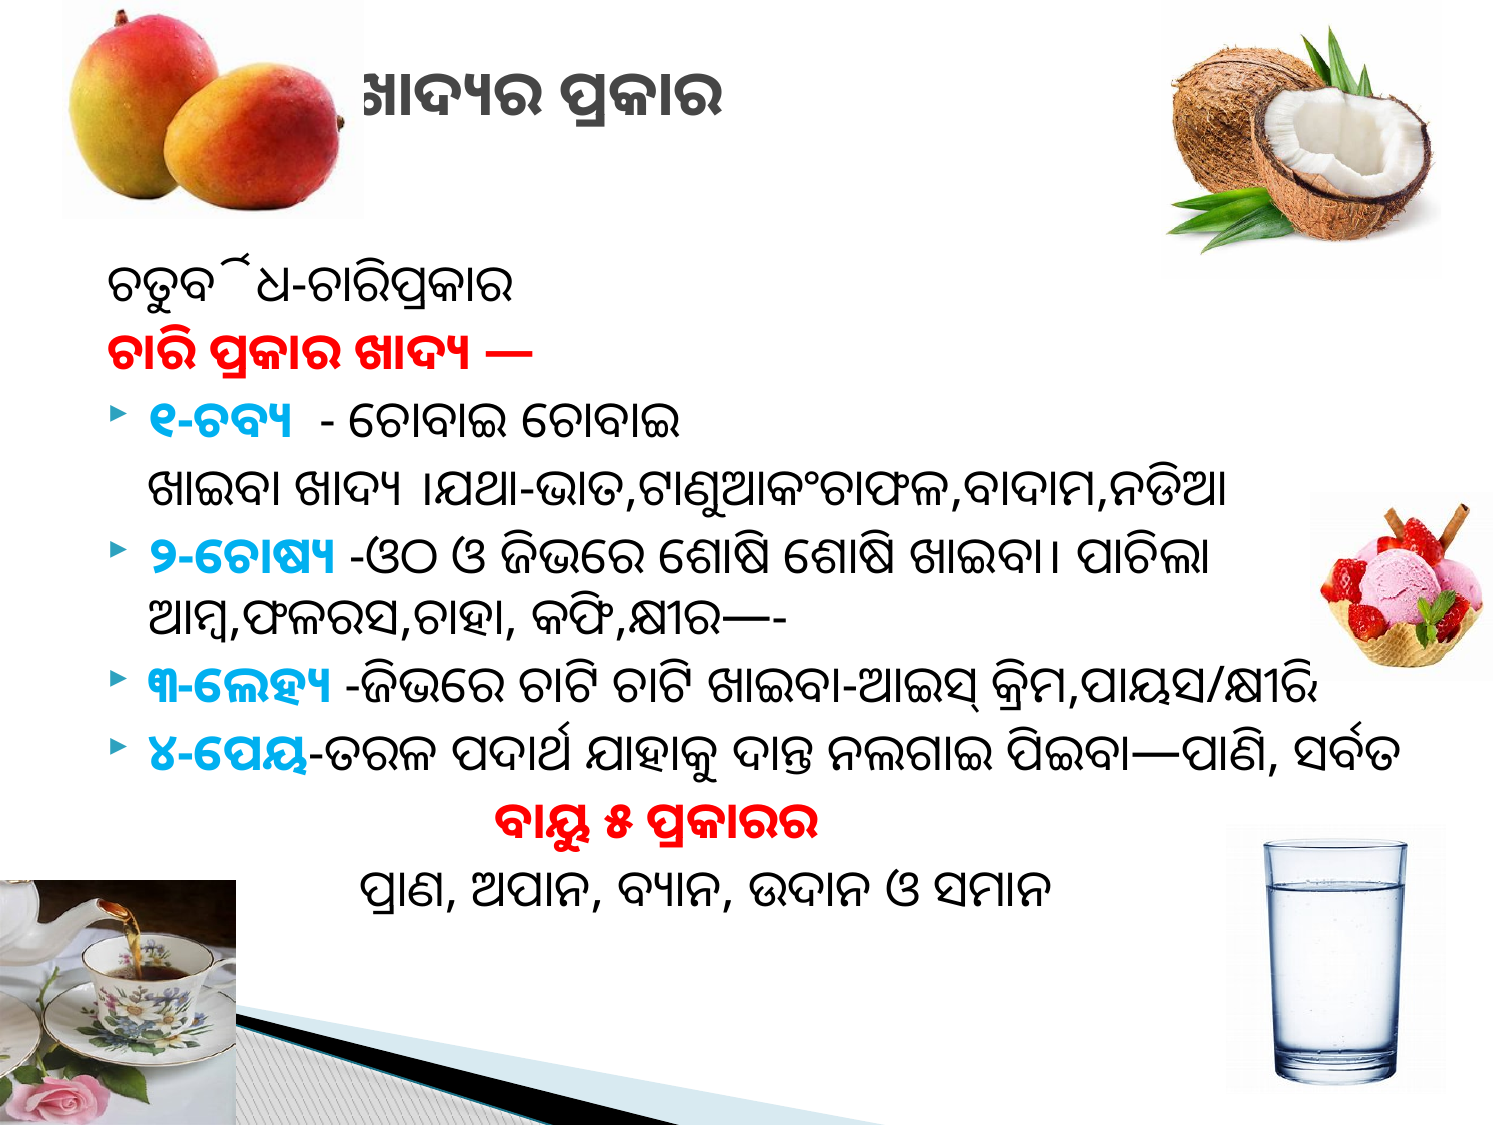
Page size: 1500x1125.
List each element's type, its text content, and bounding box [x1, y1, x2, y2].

title ଖାଦ୍ୟର ପ୍ରକାର [368, 45, 1155, 136]
picture [62, 0, 365, 219]
picture [1310, 491, 1493, 681]
picture [0, 879, 236, 1125]
picture [1161, 0, 1442, 280]
picture [1226, 824, 1446, 1094]
list ଚତୁର୍ବିଧ-ଚାରିପ୍ରକାର ଚାରି ପ୍ରକାର ଖାଦ୍ୟ — ୧-ଚବ୍ୟ - ଚୋବାଇ ଚୋବାଇ ଖାଇବା ଖାଦ୍ୟ ।ଯଥା-ଭାତ,ଟାଣୁଆକଂଚାଫଳ,ବାଦାମ,ନଡିଆ ୨-ଚୋଷ୍ୟ -ଓଠ ଓ ଜିଭରେ ଶୋଷି ଶୋଷି ଖାଇବା। ପାଚିଲା ଆମ୍ବ,ଫଳରସ,ଚାହା, କଫି,କ୍ଷୀର—- ୩-ଲେହ୍ୟ -ଜିଭରେ ଚାଟି ଚାଟି ଖାଇବା-ଆଇସ୍ କ୍ରିମ,ପାୟସ/କ୍ଷୀରି ୪-ପେୟ-ତରଳ ପଦାର୍ଥ ଯାହାକୁ ଦାନ୍ତ ନଲଗାଇ ପିଇବା—ପାଣି, ସର୍ବତ ବାୟୁ ୫ ପ୍ରକାରର ପ୍ରାଣ, ଅପାନ, ବ୍ୟାନ, ଉଦାନ ଓ ସମାନ [75, 243, 1425, 986]
